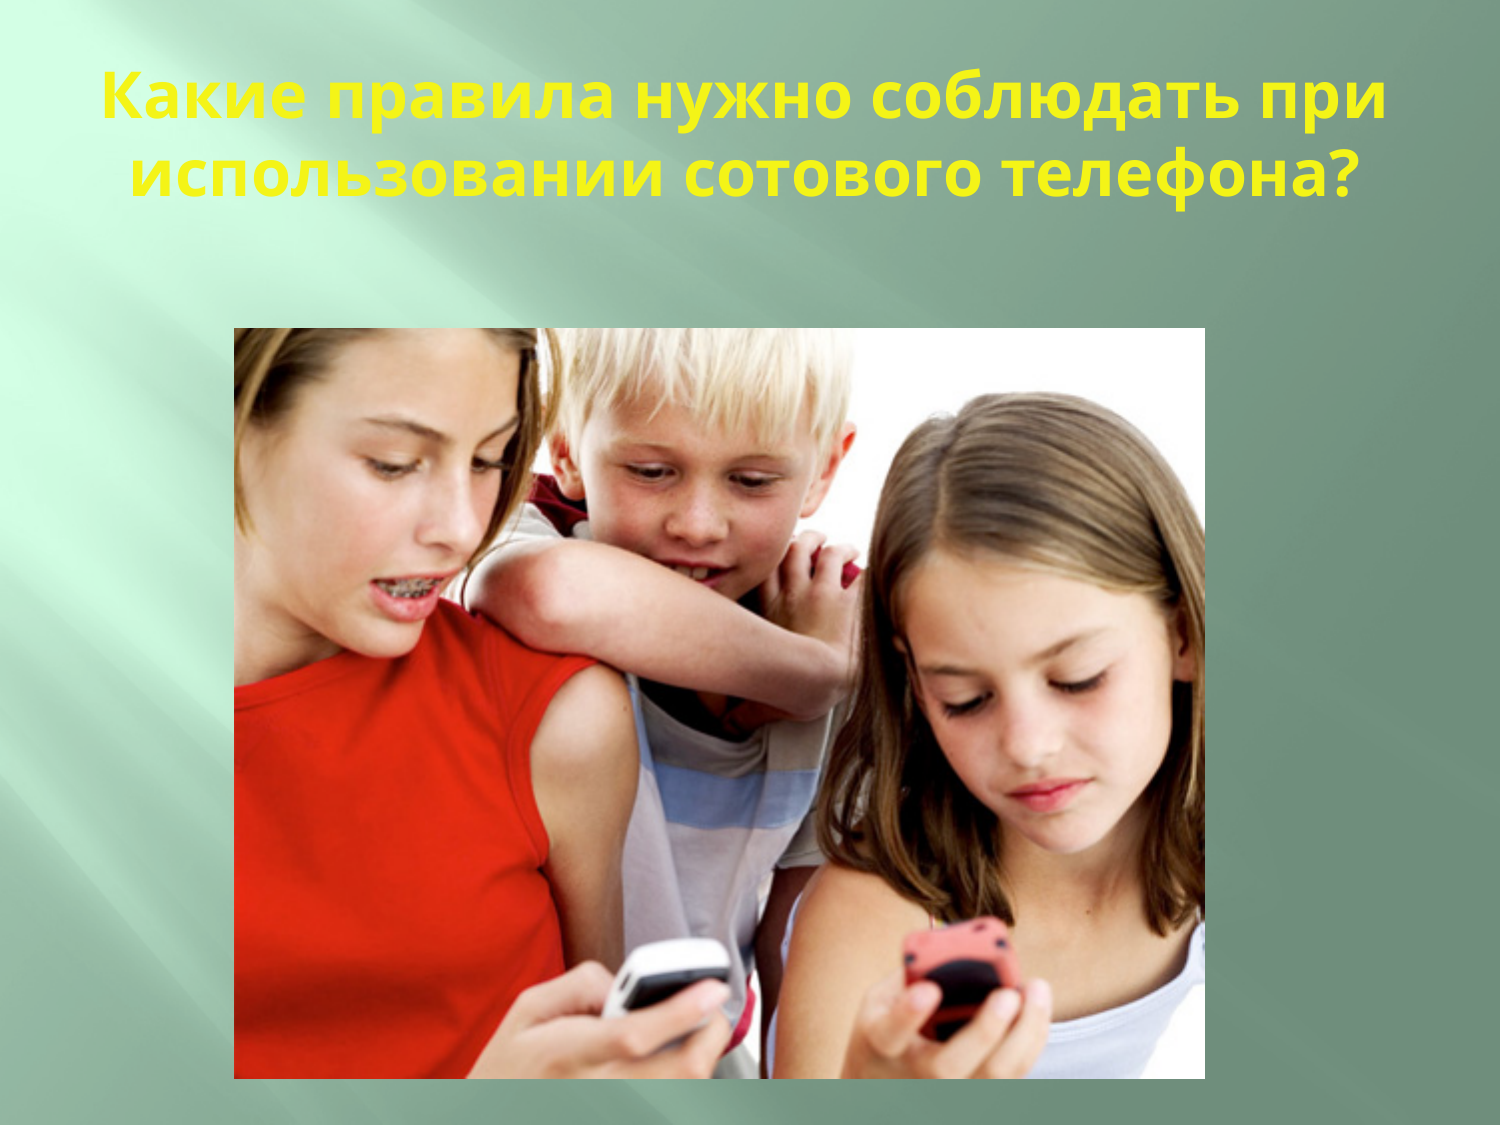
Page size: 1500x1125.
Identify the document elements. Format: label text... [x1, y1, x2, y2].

title Какие правила нужно соблюдать при использовании сотового телефона? [70, 35, 1421, 307]
picture [234, 327, 1206, 1080]
